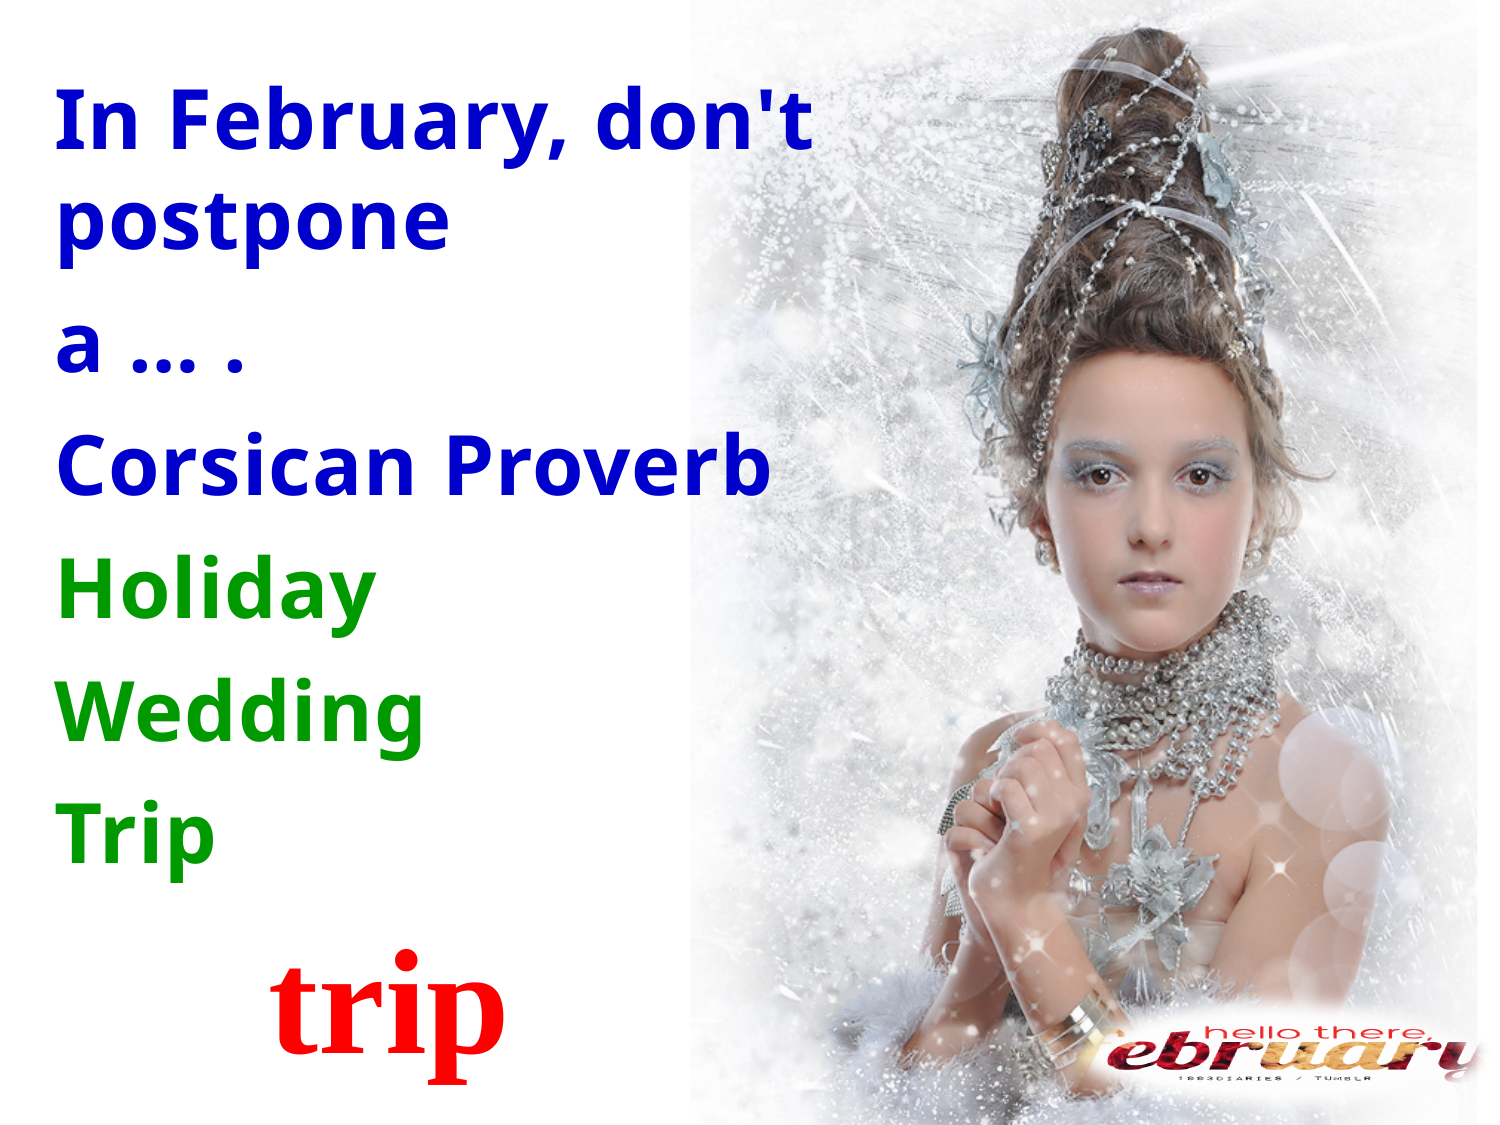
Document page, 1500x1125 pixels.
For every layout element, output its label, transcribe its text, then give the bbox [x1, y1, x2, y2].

text_box trip [253, 896, 685, 1125]
text_box In February, don't postpone a … . Corsican Proverb Holiday Wedding Trip [31, 302, 685, 512]
picture [690, 0, 1500, 1125]
